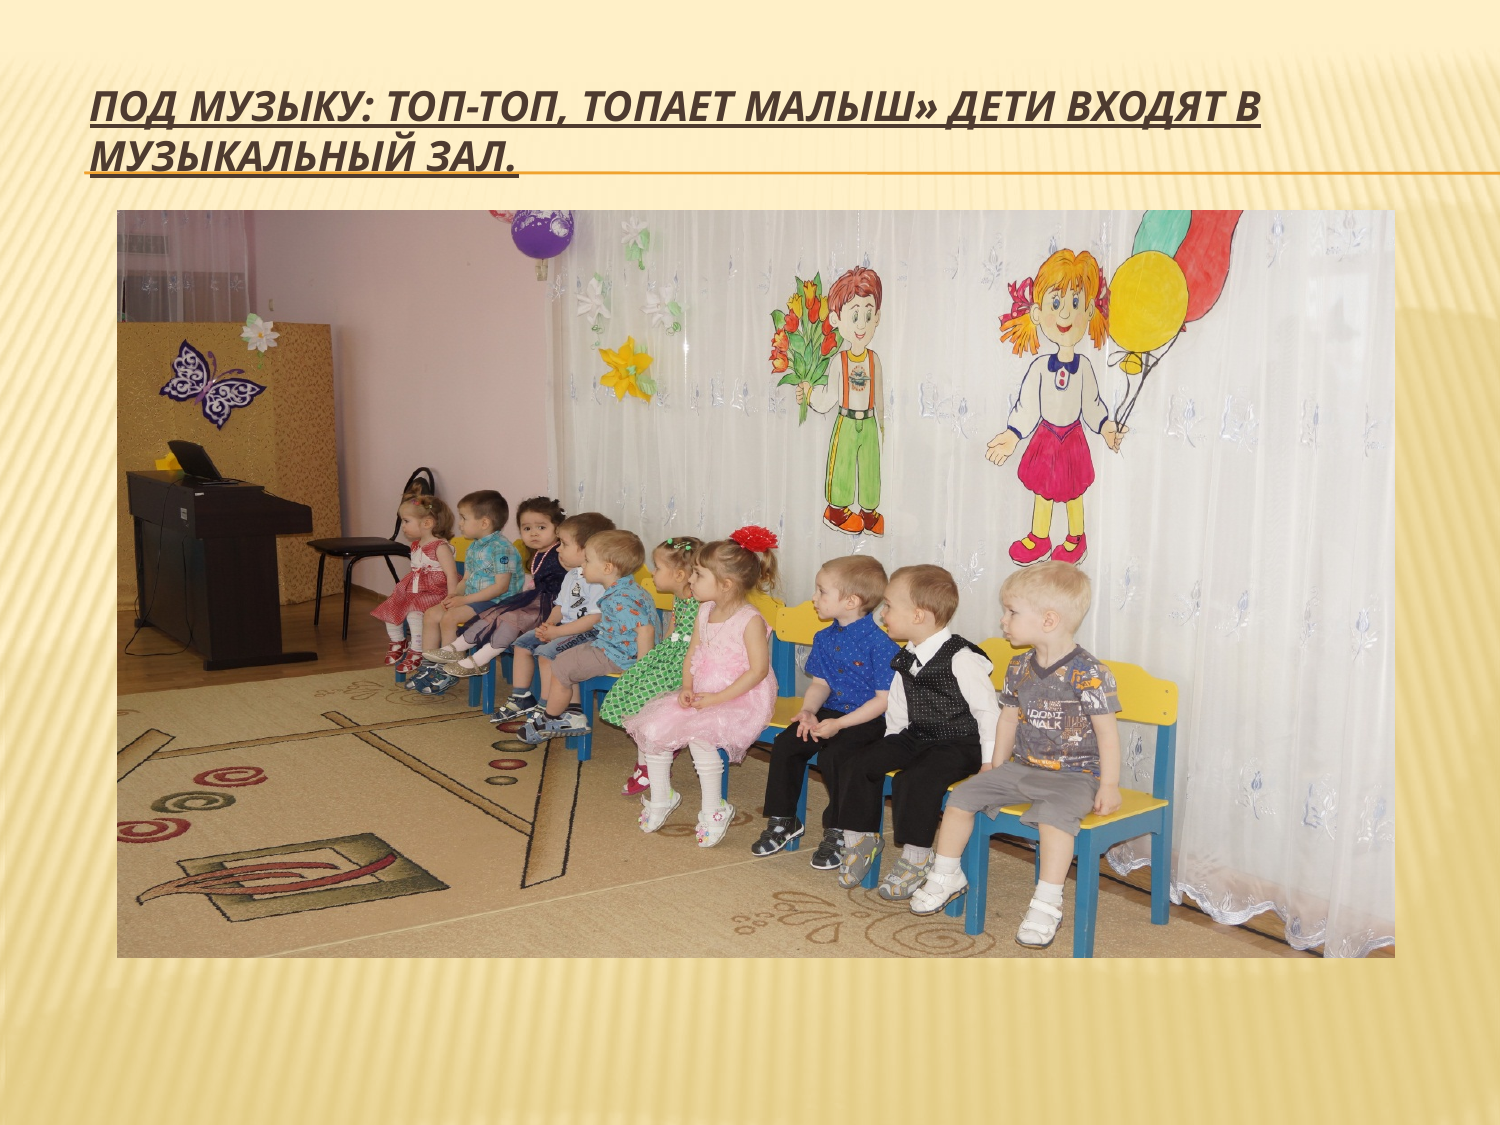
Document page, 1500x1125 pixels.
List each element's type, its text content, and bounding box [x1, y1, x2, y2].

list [116, 210, 1395, 959]
title Под музыку: Топ-топ, топает малыш» дети входят в музыкальный зал. [75, 45, 1336, 164]
